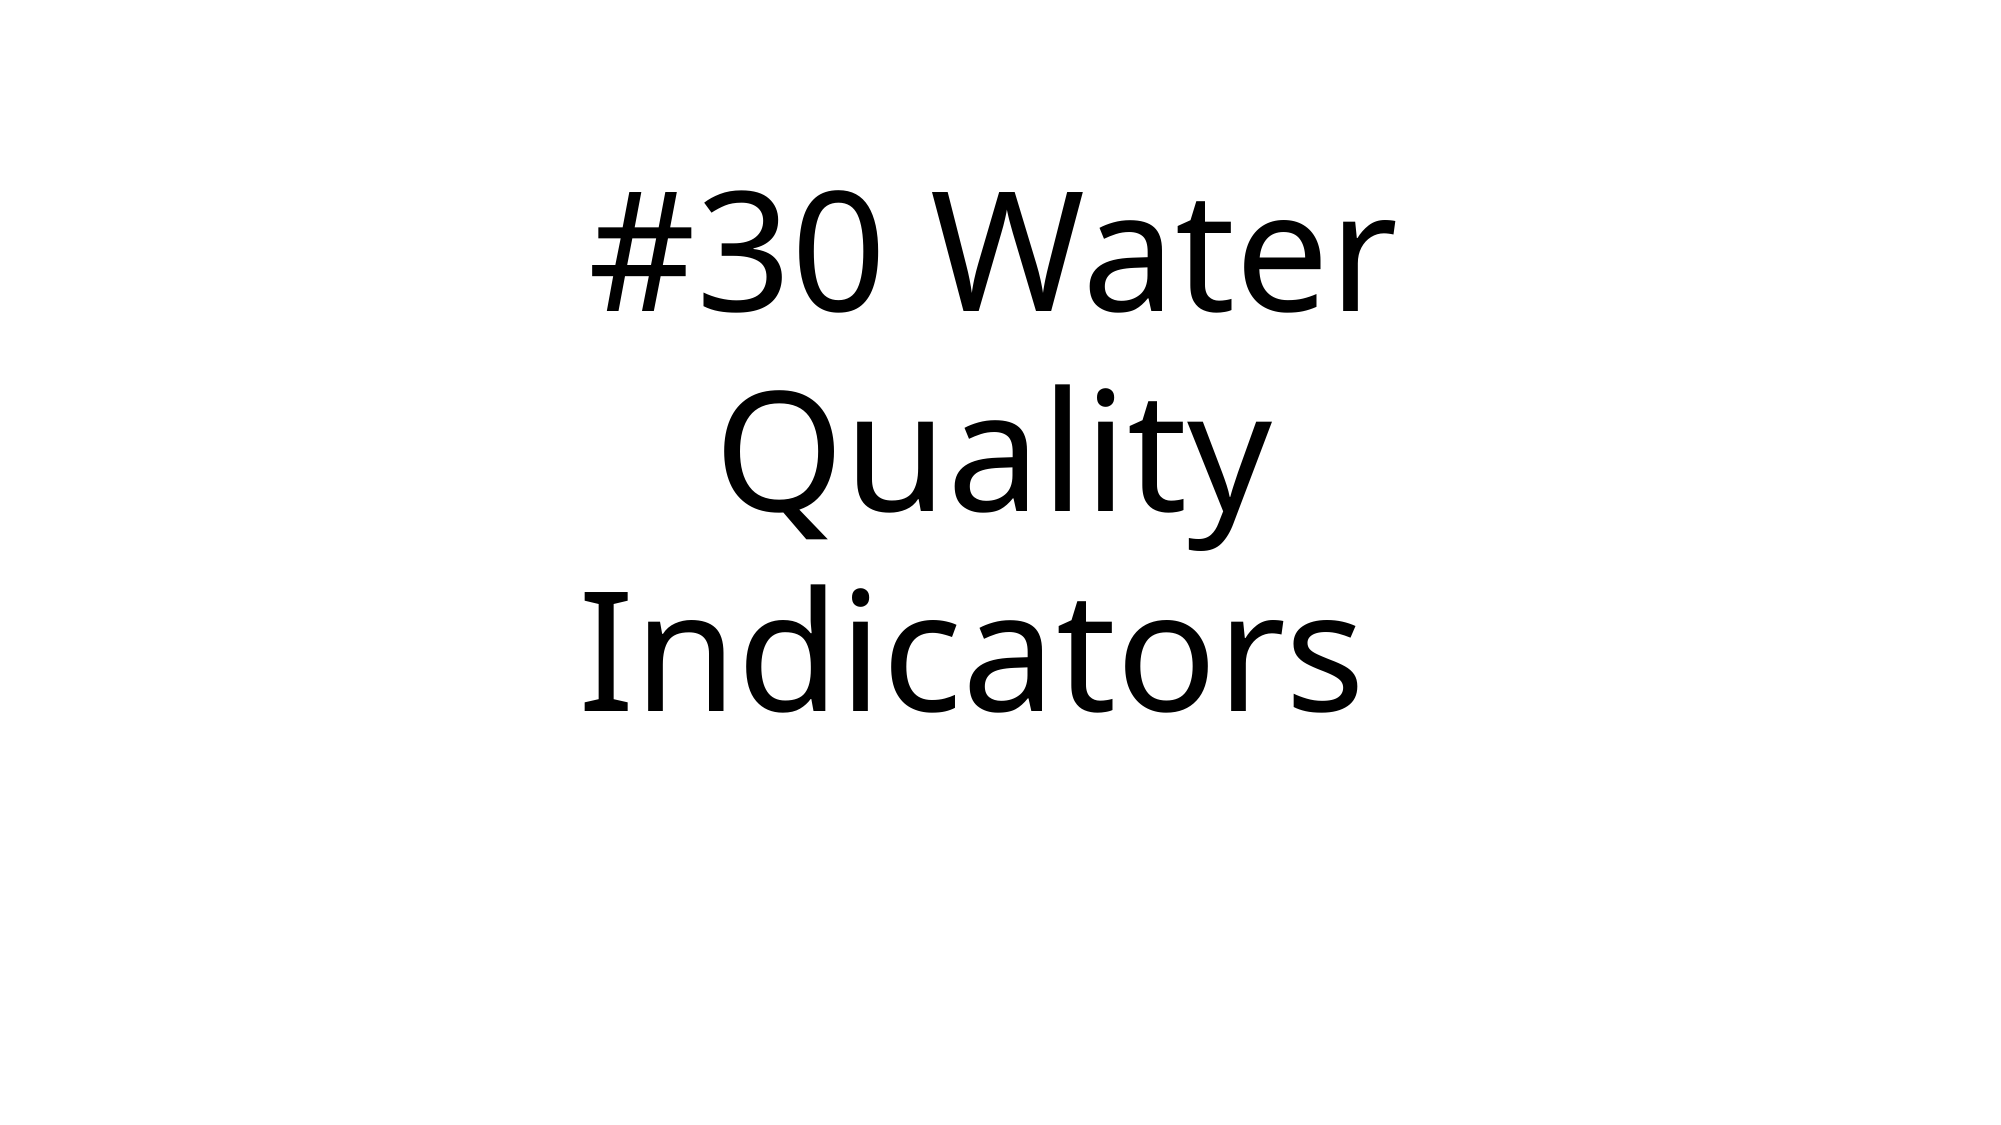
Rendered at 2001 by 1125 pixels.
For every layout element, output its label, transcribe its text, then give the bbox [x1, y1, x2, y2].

title #30 Water Quality Indicators [347, 258, 1641, 753]
